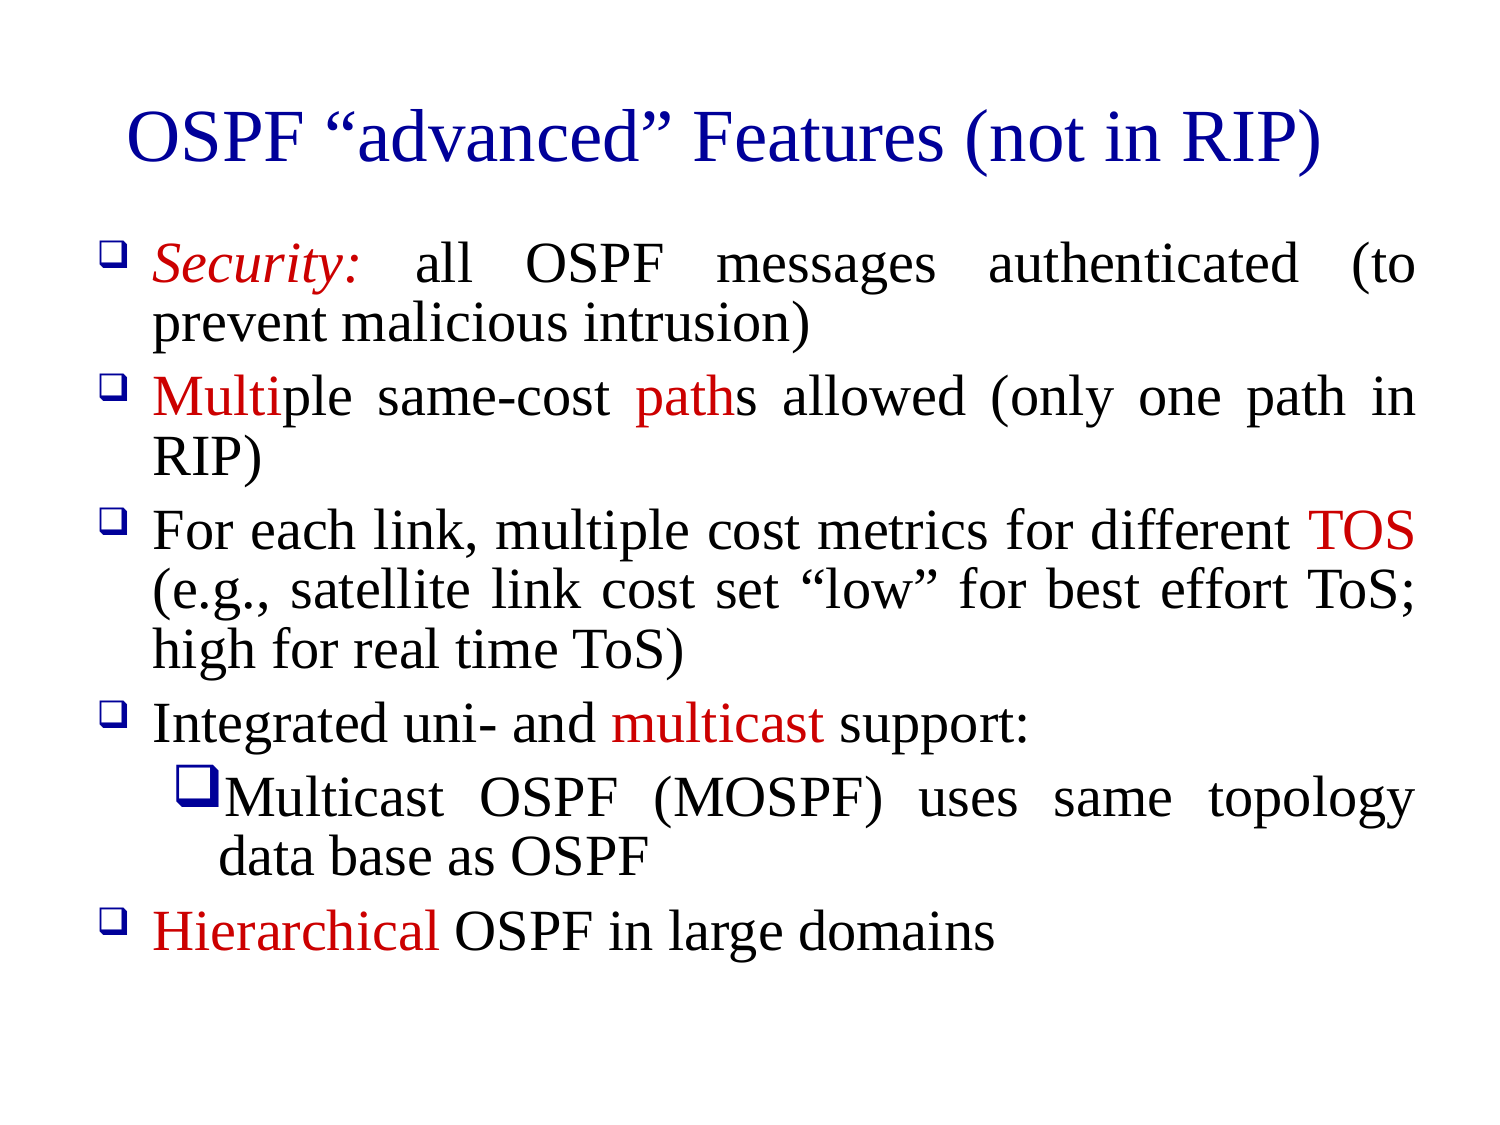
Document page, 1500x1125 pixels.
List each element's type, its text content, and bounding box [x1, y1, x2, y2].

text_box Security: all OSPF messages authenticated (to prevent malicious intrusion) Multiple same-cost paths allowed (only one path in RIP) For each link, multiple cost metrics for different TOS (e.g., satellite link cost set “low” for best effort ToS; high for real time ToS) Integrated uni- and multicast support: Multicast OSPF (MOSPF) uses same topology data base as OSPF Hierarchical OSPF in large domains [81, 227, 1432, 1028]
text_box OSPF “advanced” Features (not in RIP) [87, 37, 1363, 225]
